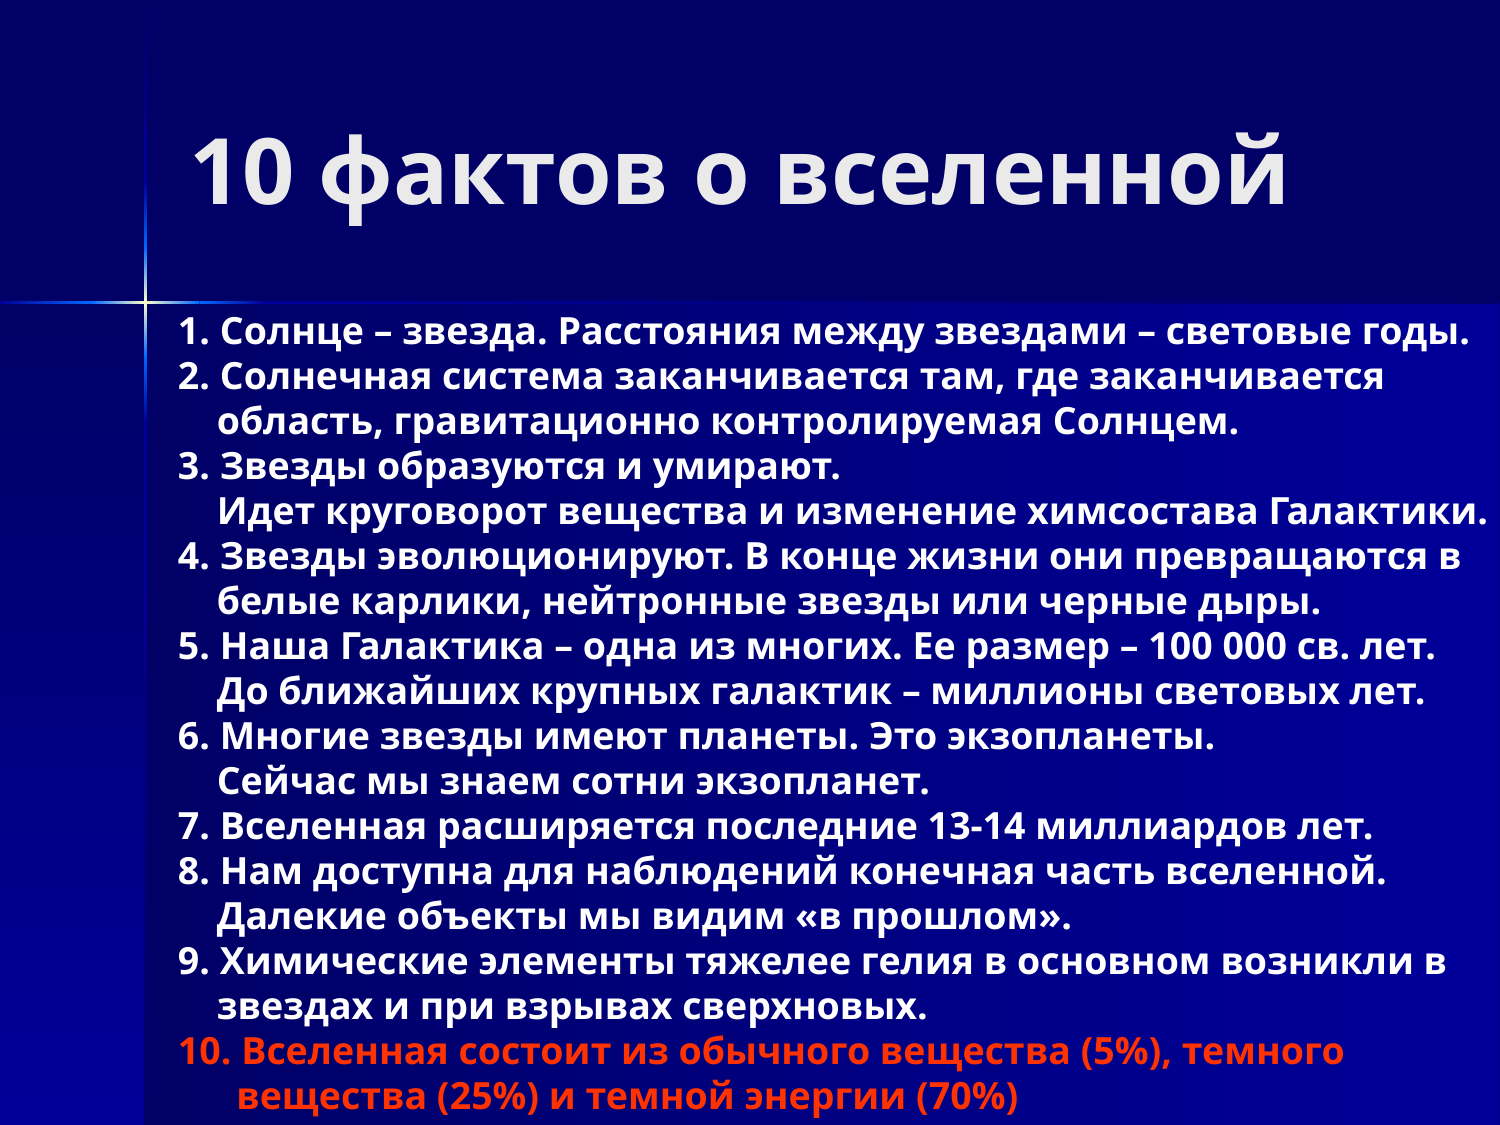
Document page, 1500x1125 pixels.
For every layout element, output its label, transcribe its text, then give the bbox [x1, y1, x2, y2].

text_box 1. Солнце – звезда. Расстояния между звездами – световые годы. 2. Солнечная система заканчивается там, где заканчивается область, гравитационно контролируемая Солнцем. 3. Звезды образуются и умирают. Идет круговорот вещества и изменение химсостава Галактики. 4. Звезды эволюционируют. В конце жизни они превращаются в белые карлики, нейтронные звезды или черные дыры. 5. Наша Галактика – одна из многих. Ее размер – 100 000 св. лет. До ближайших крупных галактик – миллионы световых лет. 6. Многие звезды имеют планеты. Это экзопланеты. Сейчас мы знаем сотни экзопланет. 7. Вселенная расширяется последние 13-14 миллиардов лет. 8. Нам доступна для наблюдений конечная часть вселенной. Далекие объекты мы видим «в прошлом». 9. Химические элементы тяжелее гелия в основном возникли в звездах и при взрывах сверхновых. 10. Вселенная состоит из обычного вещества (5%), темного вещества (25%) и темной энергии (70%) [163, 299, 1500, 1125]
title 10 фактов о вселенной [174, 49, 1413, 286]
